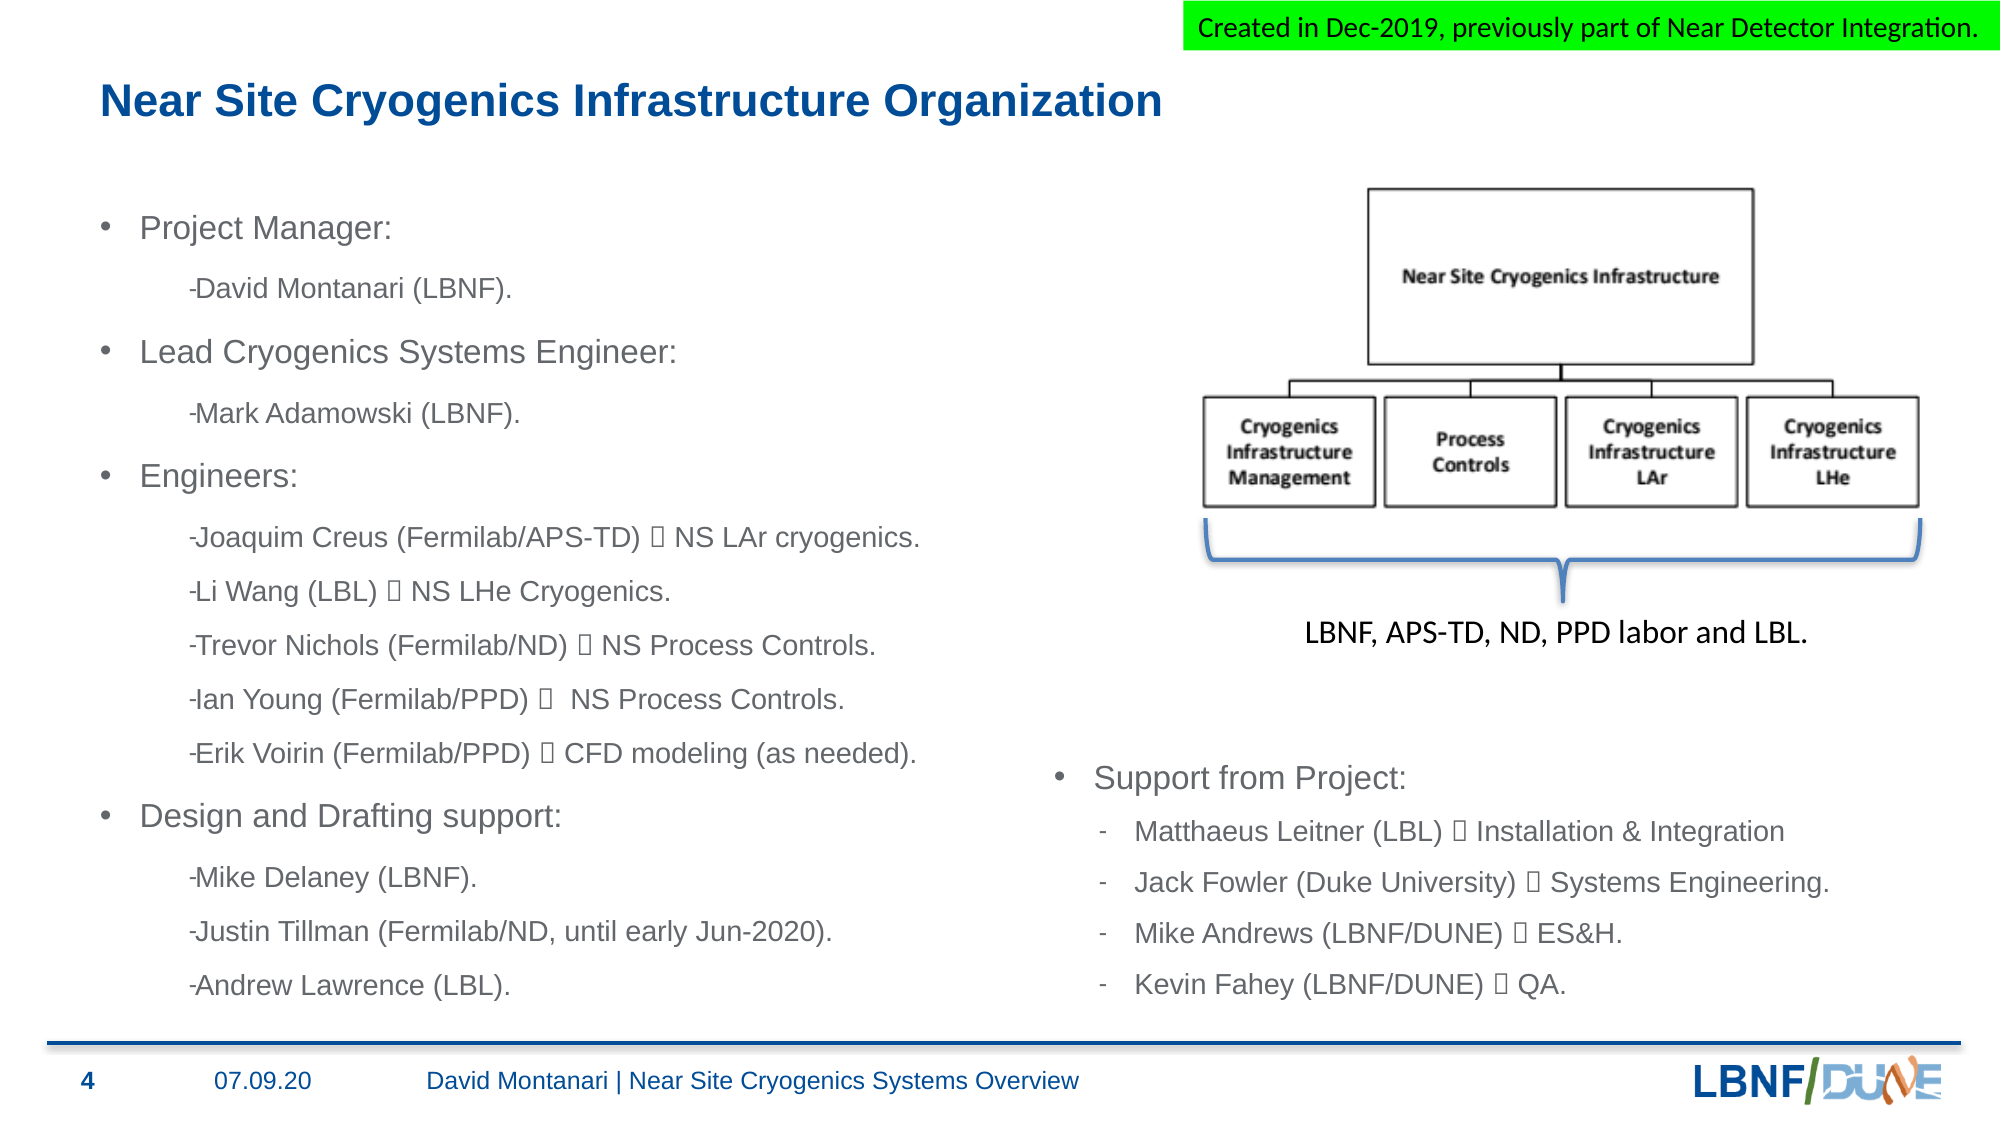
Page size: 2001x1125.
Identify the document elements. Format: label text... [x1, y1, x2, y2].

text_box [1203, 526, 1923, 604]
picture [1691, 1053, 1941, 1106]
slide_number 4 [80, 1064, 196, 1096]
title Near Site Cryogenics Infrastructure Organization [99, 70, 1914, 165]
list Project Manager: David Montanari (LBNF). Lead Cryogenics Systems Engineer: Mark Adamowski (LBNF). Engineers: Joaquim Creus (Fermilab/APS-TD)  NS LAr cryogenics. Li Wang (LBL)  NS LHe Cryogenics. Trevor Nichols (Fermilab/ND)  NS Process Controls. Ian Young (Fermilab/PPD)  NS Process Controls. Erik Voirin (Fermilab/PPD)  CFD modeling (as needed). Design and Drafting support: Mike Delaney (LBNF). Justin Tillman (Fermilab/ND, until early Jun-2020). Andrew Lawrence (LBL). [99, 186, 1914, 1010]
picture [1192, 172, 1927, 517]
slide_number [214, 1064, 395, 1096]
text_box Created in Dec-2019, previously part of Near Detector Integration. [1183, 0, 2000, 51]
footer David Montanari | Near Site Cryogenics Systems Overview [426, 1064, 1570, 1096]
text_box Support from Project: Matthaeus Leitner (LBL)  Installation & Integration Jack Fowler (Duke University)  Systems Engineering. Mike Andrews (LBNF/DUNE)  ES&H. Kevin Fahey (LBNF/DUNE)  QA. [1053, 736, 1914, 1010]
text_box LBNF, APS-TD, ND, PPD labor and LBL. [1289, 603, 1836, 658]
